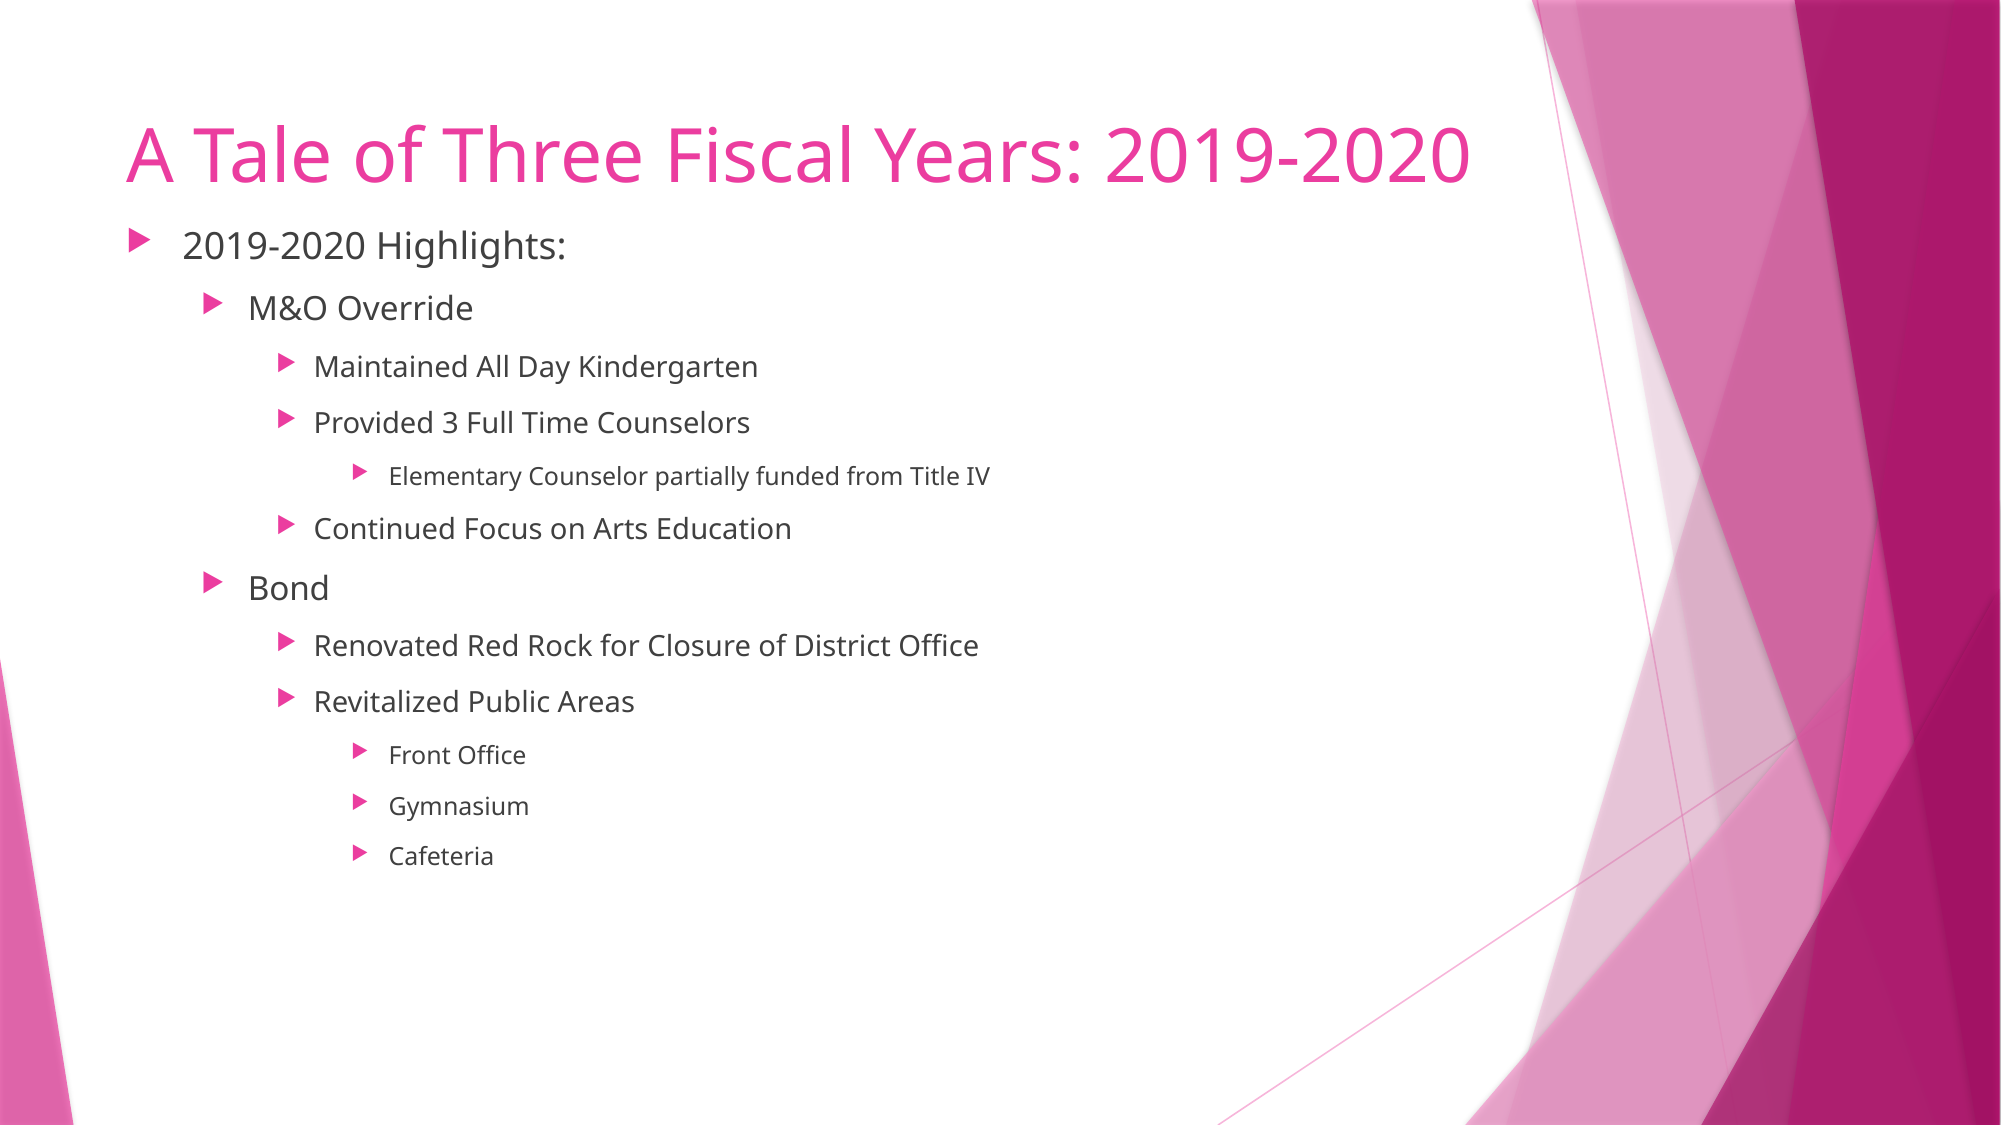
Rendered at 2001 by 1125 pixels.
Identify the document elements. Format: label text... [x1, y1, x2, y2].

list 2019-2020 Highlights: M&O Override Maintained All Day Kindergarten Provided 3 Full Time Counselors Elementary Counselor partially funded from Title IV Continued Focus on Arts Education Bond Renovated Red Rock for Closure of District Office Revitalized Public Areas Front Office Gymnasium Cafeteria [111, 214, 1522, 1125]
title A Tale of Three Fiscal Years: 2019-2020 [111, 99, 1522, 214]
